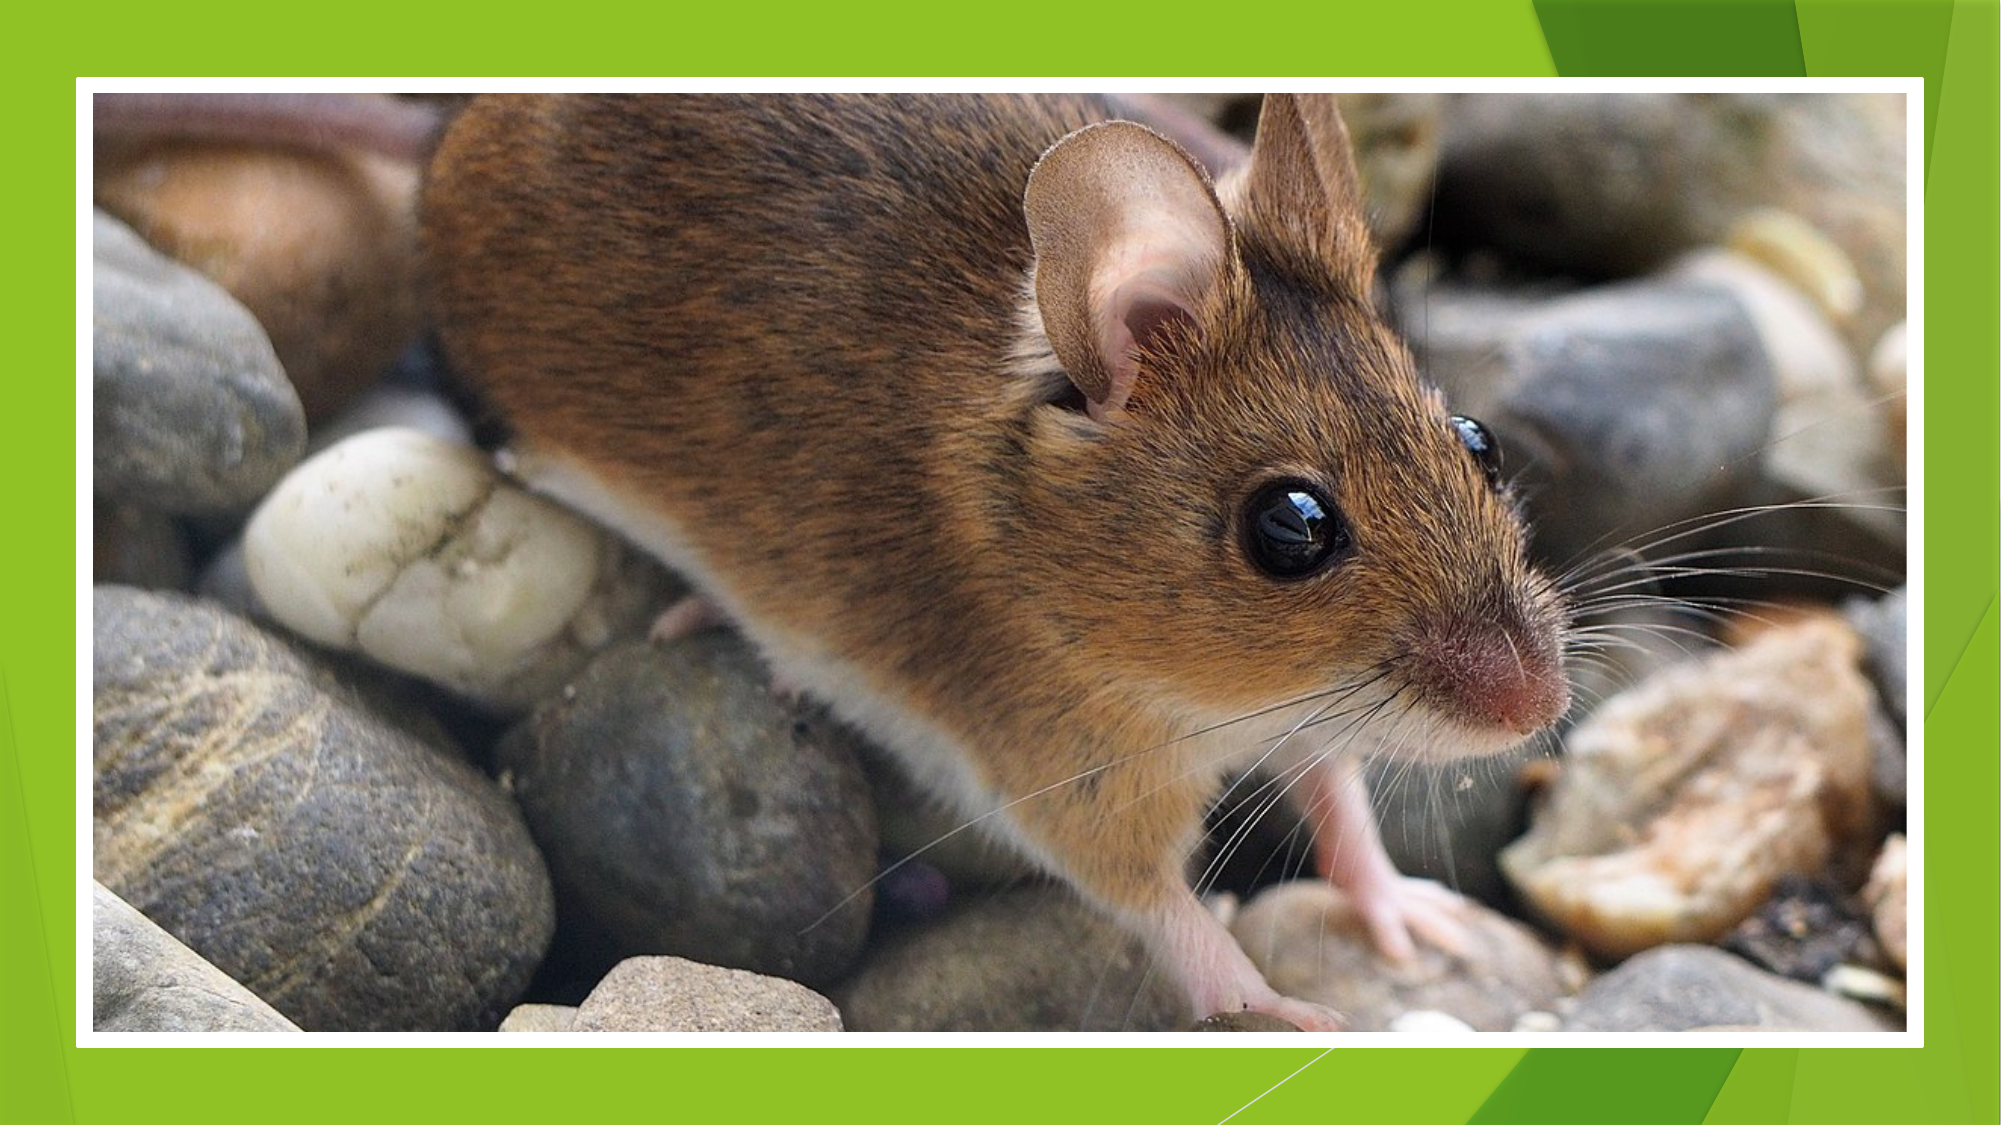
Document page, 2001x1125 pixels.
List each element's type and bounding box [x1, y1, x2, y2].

text_box [0, 0, 2000, 1125]
list [92, 93, 1908, 1032]
